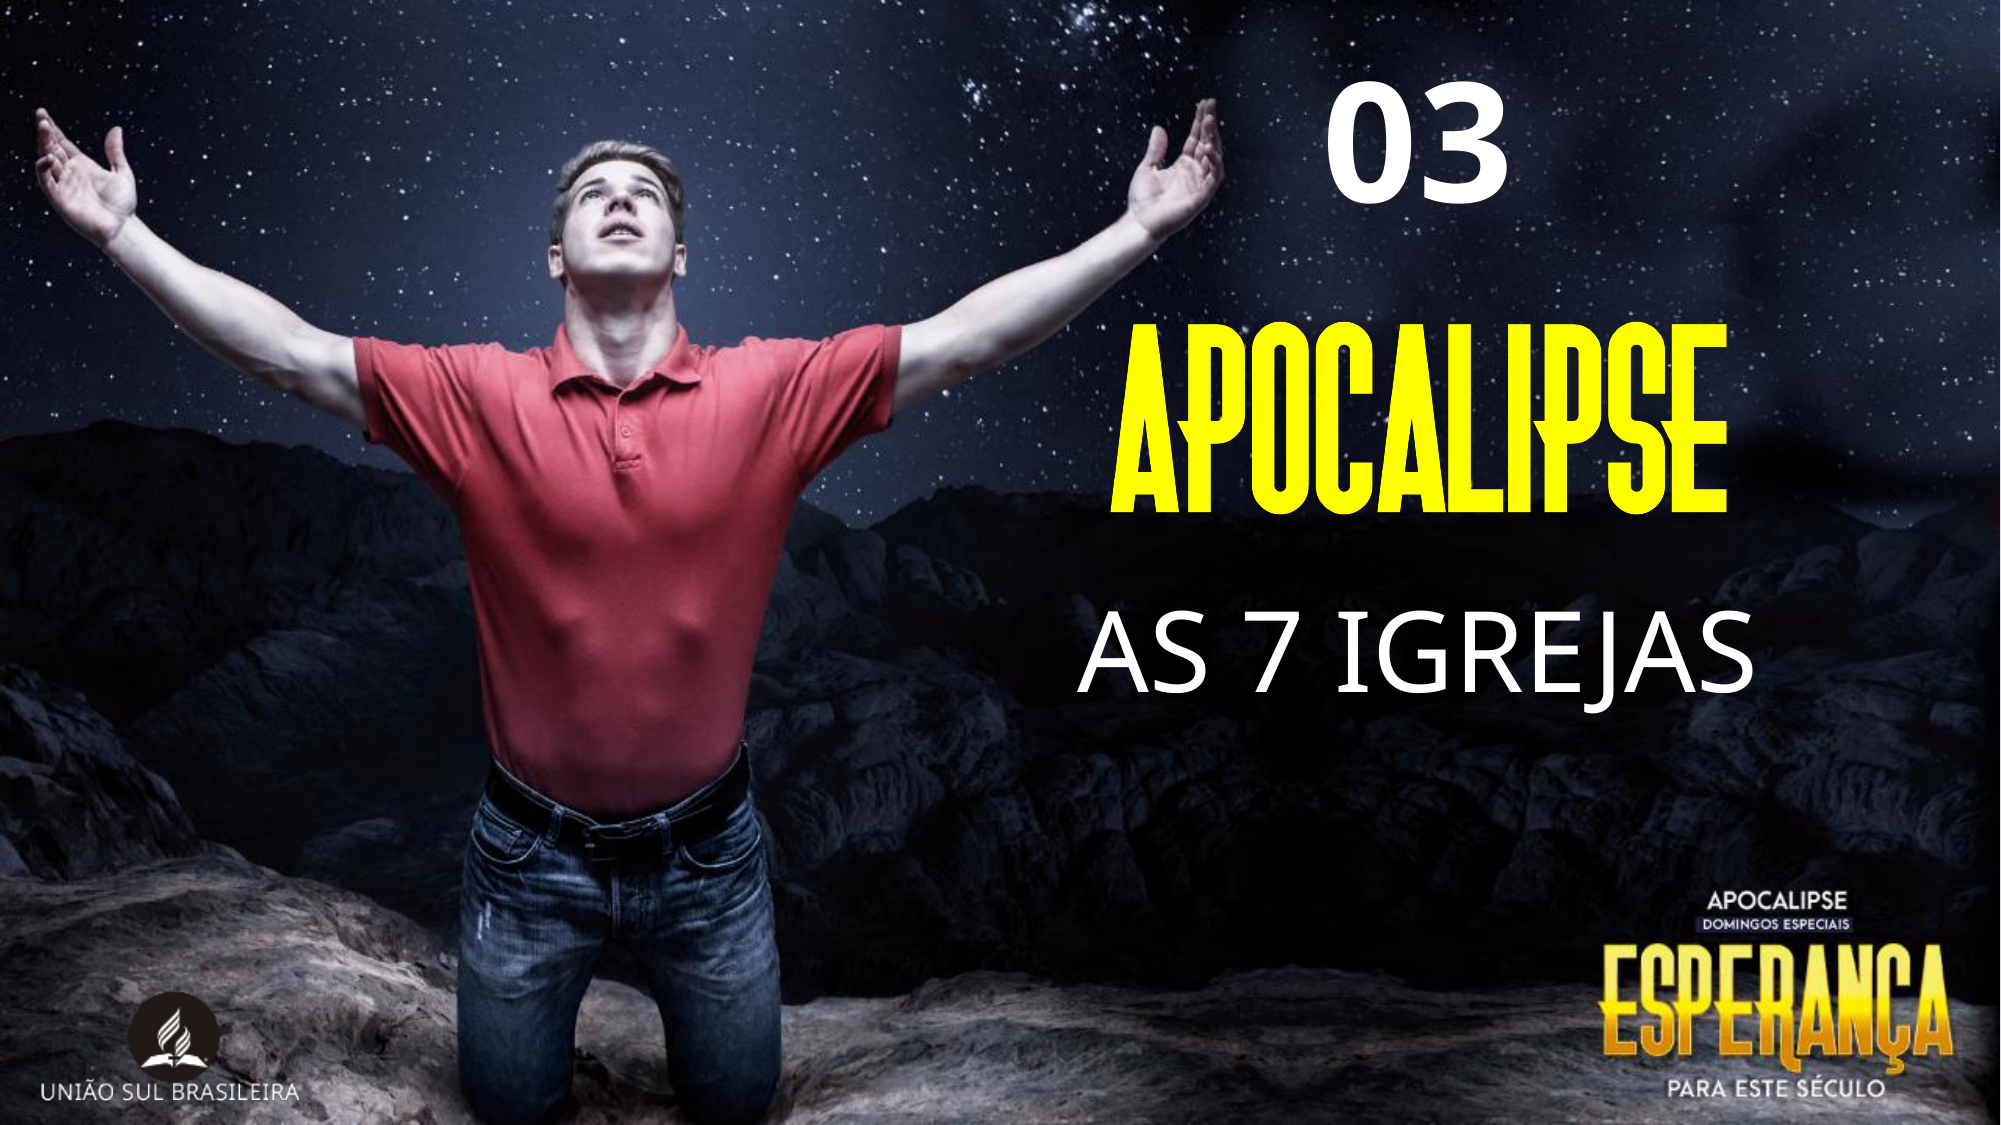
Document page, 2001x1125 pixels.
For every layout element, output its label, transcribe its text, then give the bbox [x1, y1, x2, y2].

title 03 [1279, 45, 1557, 253]
list AS 7 IGREJAS [884, 562, 1952, 749]
picture [0, 0, 2001, 1125]
